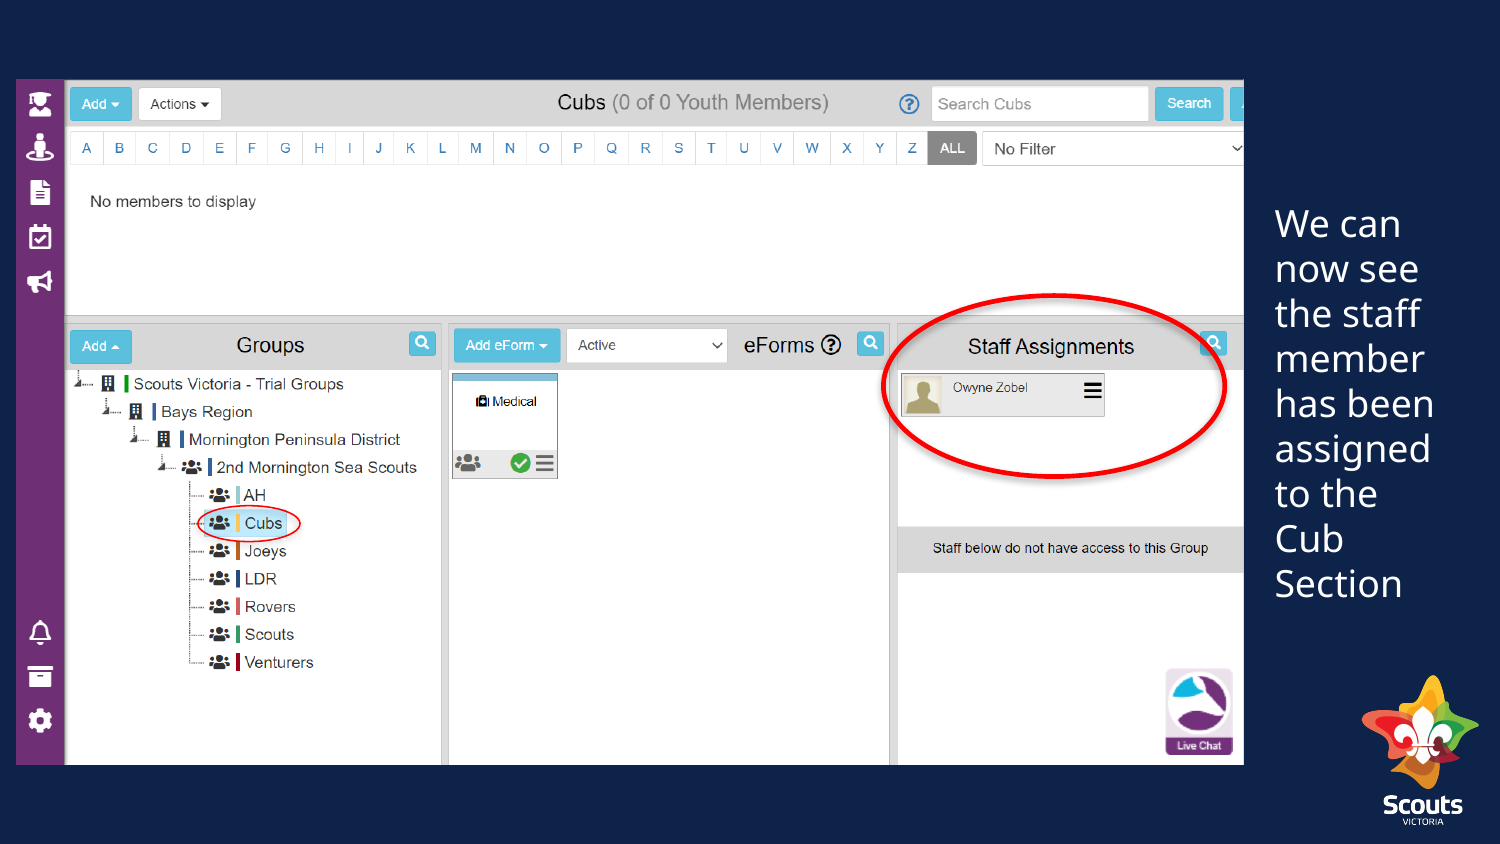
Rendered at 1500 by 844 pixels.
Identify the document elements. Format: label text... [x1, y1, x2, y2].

text_box We can now see the staff member has been assigned to the Cub Section [1259, 192, 1464, 613]
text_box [15, 78, 1244, 765]
picture [1346, 656, 1500, 844]
